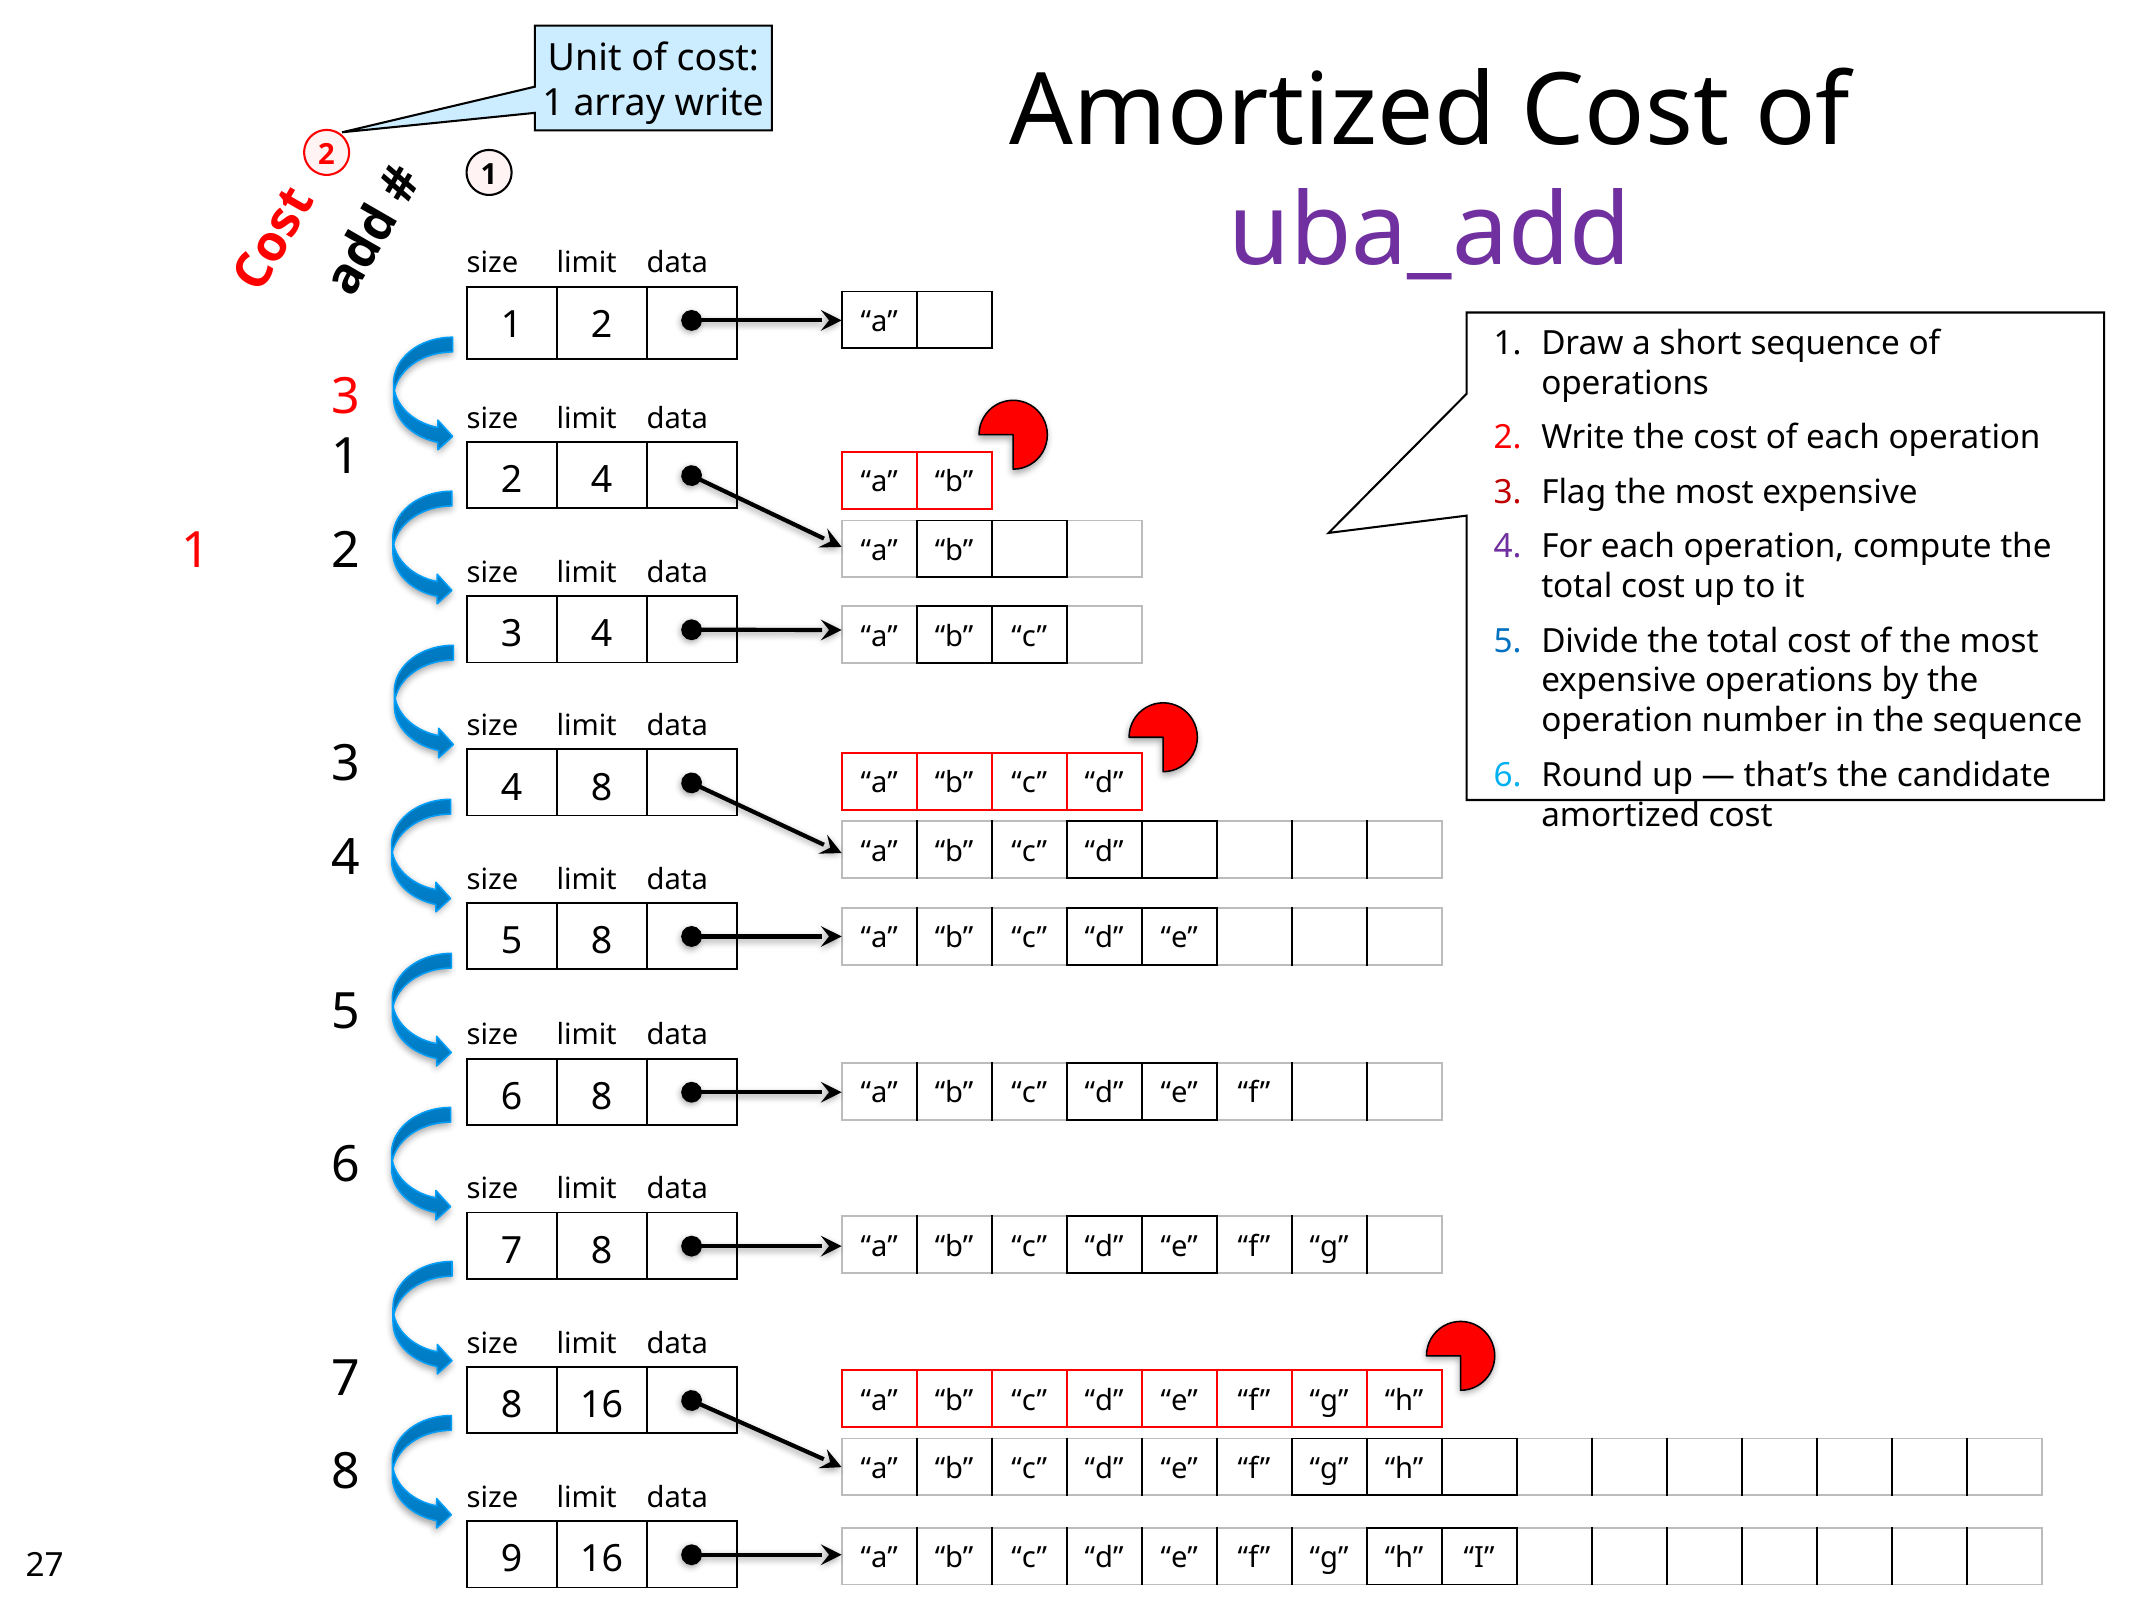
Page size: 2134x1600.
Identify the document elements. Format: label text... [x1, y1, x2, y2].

table_cell [648, 904, 736, 968]
table_header “b” [918, 1529, 991, 1584]
table_header [1368, 909, 1441, 964]
table_cell 1 [468, 288, 556, 358]
text_box [666, 923, 692, 949]
table_header data [647, 1322, 737, 1366]
text_box Unit of cost: 1 array write [342, 25, 772, 133]
table_header “b” [918, 1217, 991, 1272]
text_box 12 1 6 [0, 1120, 382, 1203]
table_header “h” [1368, 1529, 1441, 1584]
text_box 1 [466, 149, 512, 195]
text_box add # [289, 129, 451, 328]
table_cell 2 [468, 443, 556, 507]
table_header [1443, 1439, 1516, 1494]
text_box [1425, 1320, 1496, 1392]
table_header “e” [1143, 1439, 1216, 1494]
table_cell 8 [468, 1368, 556, 1432]
text_box [392, 336, 454, 451]
table_header [1293, 1064, 1366, 1119]
table_header data [647, 1168, 737, 1212]
table_header [1293, 909, 1366, 964]
table_header “h” [1368, 1439, 1441, 1494]
table_cell 8 [558, 1213, 646, 1278]
table_header “b” [918, 1064, 991, 1119]
table_cell 8 [558, 1060, 646, 1124]
text_box 3 3 3 1 [0, 353, 382, 495]
text_box [391, 1414, 453, 1529]
table_header “d” [1068, 754, 1141, 809]
table_cell [648, 1522, 736, 1587]
table_header size [467, 551, 557, 595]
table_header [1218, 909, 1291, 964]
text_box [391, 952, 453, 1067]
text_box 3 21 9 7 [0, 1274, 382, 1416]
table_header “g” [1293, 1529, 1366, 1584]
table_header [1818, 1529, 1891, 1584]
table_header “d” [1068, 1217, 1141, 1272]
table_header [918, 292, 991, 347]
table_header “b” [918, 909, 991, 964]
table_cell [648, 597, 736, 662]
table_header [1593, 1529, 1666, 1584]
table_cell 7 [468, 1213, 556, 1278]
table_header “a” [843, 1529, 916, 1584]
table_header “g” [1293, 1371, 1366, 1426]
table_header [1368, 822, 1441, 877]
table_header data [647, 858, 737, 902]
table_header limit [557, 551, 647, 595]
slide_number 26 [16, 1533, 74, 1588]
table_header limit [557, 858, 647, 902]
table_cell [648, 750, 736, 815]
table_header “f” [1218, 1371, 1291, 1426]
table_header “b” [918, 1371, 991, 1426]
table_header [1968, 1529, 2041, 1584]
table_header “e” [1143, 1529, 1216, 1584]
text_box 2 [304, 129, 350, 175]
text_box [978, 399, 1049, 470]
table_header [1668, 1439, 1741, 1494]
table_header “a” [843, 822, 916, 877]
text_box Draw a short sequence of operations Write the cost of each operation Flag the most expensive For each operation, compute the total cost up to it Divide the total cost of the most expensive operations by the operation number in the sequence Round up — that’s the candidate amortized cost [1328, 312, 2105, 801]
text_box [392, 490, 453, 605]
table_header “d” [1068, 1529, 1141, 1584]
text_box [691, 475, 842, 548]
table_header “d” [1068, 822, 1141, 877]
text_box [1128, 702, 1199, 773]
table_header data [647, 1014, 737, 1058]
text_box 10 1 4 [0, 813, 382, 896]
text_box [691, 1400, 842, 1468]
table_cell 6 [468, 1060, 556, 1124]
table_header “e” [1143, 1064, 1216, 1119]
table_cell 4 [468, 750, 556, 815]
text_box [666, 1542, 692, 1568]
table_header “e” [1143, 1371, 1216, 1426]
text_box 10 1 4 [394, 1417, 450, 1460]
text_box [393, 644, 455, 759]
table_cell [648, 1060, 736, 1124]
table_header “d” [1068, 1371, 1141, 1426]
table_header [1968, 1439, 2041, 1494]
text_box [393, 801, 449, 844]
table_header “a” [843, 521, 916, 576]
table_header data [647, 397, 737, 441]
table_header [1368, 1064, 1441, 1119]
text_box [396, 647, 452, 690]
text_box [395, 339, 451, 382]
table_header limit [557, 1322, 647, 1366]
table_header “b” [918, 822, 991, 877]
table_header data [647, 704, 737, 748]
text_box 3 9 5 3 [0, 660, 382, 802]
table_header “f” [1218, 1529, 1291, 1584]
table_header “a” [843, 1064, 916, 1119]
table_header “f” [1218, 1217, 1291, 1272]
table_header limit [557, 1014, 647, 1058]
table_header data [647, 242, 737, 286]
table_header “b” [918, 754, 991, 809]
text_box [390, 798, 452, 913]
table_cell 8 [558, 750, 646, 815]
table_header data [647, 551, 737, 595]
table_header “c” [993, 607, 1066, 662]
table_cell 9 [468, 1522, 556, 1587]
table_header [1518, 1439, 1591, 1494]
table_header [1668, 1529, 1741, 1584]
table_header limit [557, 242, 647, 286]
table_header “a” [843, 1217, 916, 1272]
text_box [841, 307, 867, 333]
text_box [392, 1260, 453, 1375]
table_header [1293, 822, 1366, 877]
text_box Cost [197, 150, 344, 324]
text_box [666, 1079, 692, 1105]
table_header “b” [918, 521, 991, 576]
text_box [666, 1233, 692, 1259]
table_header size [467, 1014, 557, 1058]
table_header [1068, 521, 1141, 576]
text_box [841, 923, 867, 949]
text_box [841, 1233, 867, 1259]
table_cell 5 [468, 904, 556, 968]
text_box 22 1 8 [0, 1428, 382, 1510]
text_box [666, 463, 692, 489]
table_header “a” [843, 754, 916, 809]
text_box [666, 307, 692, 333]
table_cell 2 [558, 288, 646, 358]
text_box [666, 770, 692, 796]
table_header “b” [918, 453, 991, 508]
table_header limit [557, 1476, 647, 1520]
table_cell 4 [558, 597, 646, 662]
table_header “a” [843, 292, 916, 347]
table_header “d” [1068, 1064, 1141, 1119]
table_cell [648, 1368, 736, 1432]
table_header “d” [1068, 1439, 1141, 1494]
text_box 4 1 2 [0, 506, 382, 588]
text_box [841, 1079, 867, 1105]
table_header limit [557, 397, 647, 441]
table_header [1368, 1217, 1441, 1272]
text_box [666, 1388, 692, 1414]
table_header size [467, 1476, 557, 1520]
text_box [691, 782, 842, 854]
text_box [841, 1542, 867, 1568]
table_header “c” [993, 1064, 1066, 1119]
table_header [1218, 822, 1291, 877]
table_header “c” [993, 1371, 1066, 1426]
table_cell 3 [468, 597, 556, 662]
table_header limit [557, 1168, 647, 1212]
table_header [1893, 1439, 1966, 1494]
table_header size [467, 1322, 557, 1366]
table_header “e” [1143, 1217, 1216, 1272]
table_header size [467, 242, 557, 286]
table_header [1068, 607, 1141, 662]
table_header “b” [918, 607, 991, 662]
table_header “a” [843, 607, 916, 662]
table_header “c” [993, 909, 1066, 964]
table_header “a” [843, 909, 916, 964]
table_header “c” [993, 1529, 1066, 1584]
text_box [841, 617, 867, 643]
table_header “g” [1293, 1439, 1366, 1494]
table_cell 16 [558, 1522, 646, 1587]
table_header “c” [993, 1217, 1066, 1272]
table_header “b” [918, 1439, 991, 1494]
text_box [666, 617, 692, 643]
text_box 3 9 5 3 [394, 1263, 451, 1308]
table_header limit [557, 704, 647, 748]
table_header [1743, 1529, 1816, 1584]
table_header [1143, 822, 1216, 877]
table_header data [647, 1476, 737, 1520]
text_box [843, 1454, 867, 1480]
table_header “c” [993, 754, 1066, 809]
table_cell 16 [558, 1368, 646, 1432]
title Amortized Cost of uba_add [805, 41, 2055, 289]
text_box [843, 840, 867, 866]
table_cell [648, 288, 736, 358]
table_header “g” [1293, 1217, 1366, 1272]
table_header [993, 521, 1066, 576]
table_header “a” [843, 453, 916, 508]
table_header “h” [1368, 1371, 1441, 1426]
table_header [1593, 1439, 1666, 1494]
table_header “a” [843, 1439, 916, 1494]
table_header size [467, 1168, 557, 1212]
table_header “c” [993, 822, 1066, 877]
table_header “d” [1068, 909, 1141, 964]
table_header [1518, 1529, 1591, 1584]
table_header size [467, 704, 557, 748]
table_cell 4 [558, 443, 646, 507]
table_header “a” [843, 1371, 916, 1426]
table_cell [648, 1213, 736, 1278]
text_box 11 1 5 [0, 967, 382, 1049]
table_header [1893, 1529, 1966, 1584]
table_header size [467, 397, 557, 441]
text_box [390, 1106, 452, 1221]
table_header “e” [1143, 909, 1216, 964]
text_box [843, 534, 867, 560]
text_box 3 3 3 1 [394, 955, 450, 998]
table_cell [648, 443, 736, 507]
table_header “f” [1218, 1064, 1291, 1119]
text_box [394, 493, 451, 537]
table_cell 8 [558, 904, 646, 968]
table_header [1743, 1439, 1816, 1494]
table_header “f” [1218, 1439, 1291, 1494]
table_header “I” [1443, 1529, 1516, 1584]
table_header “c” [993, 1439, 1066, 1494]
text_box 4 1 2 [393, 1109, 449, 1152]
table_header size [467, 858, 557, 902]
table_header [1818, 1439, 1891, 1494]
